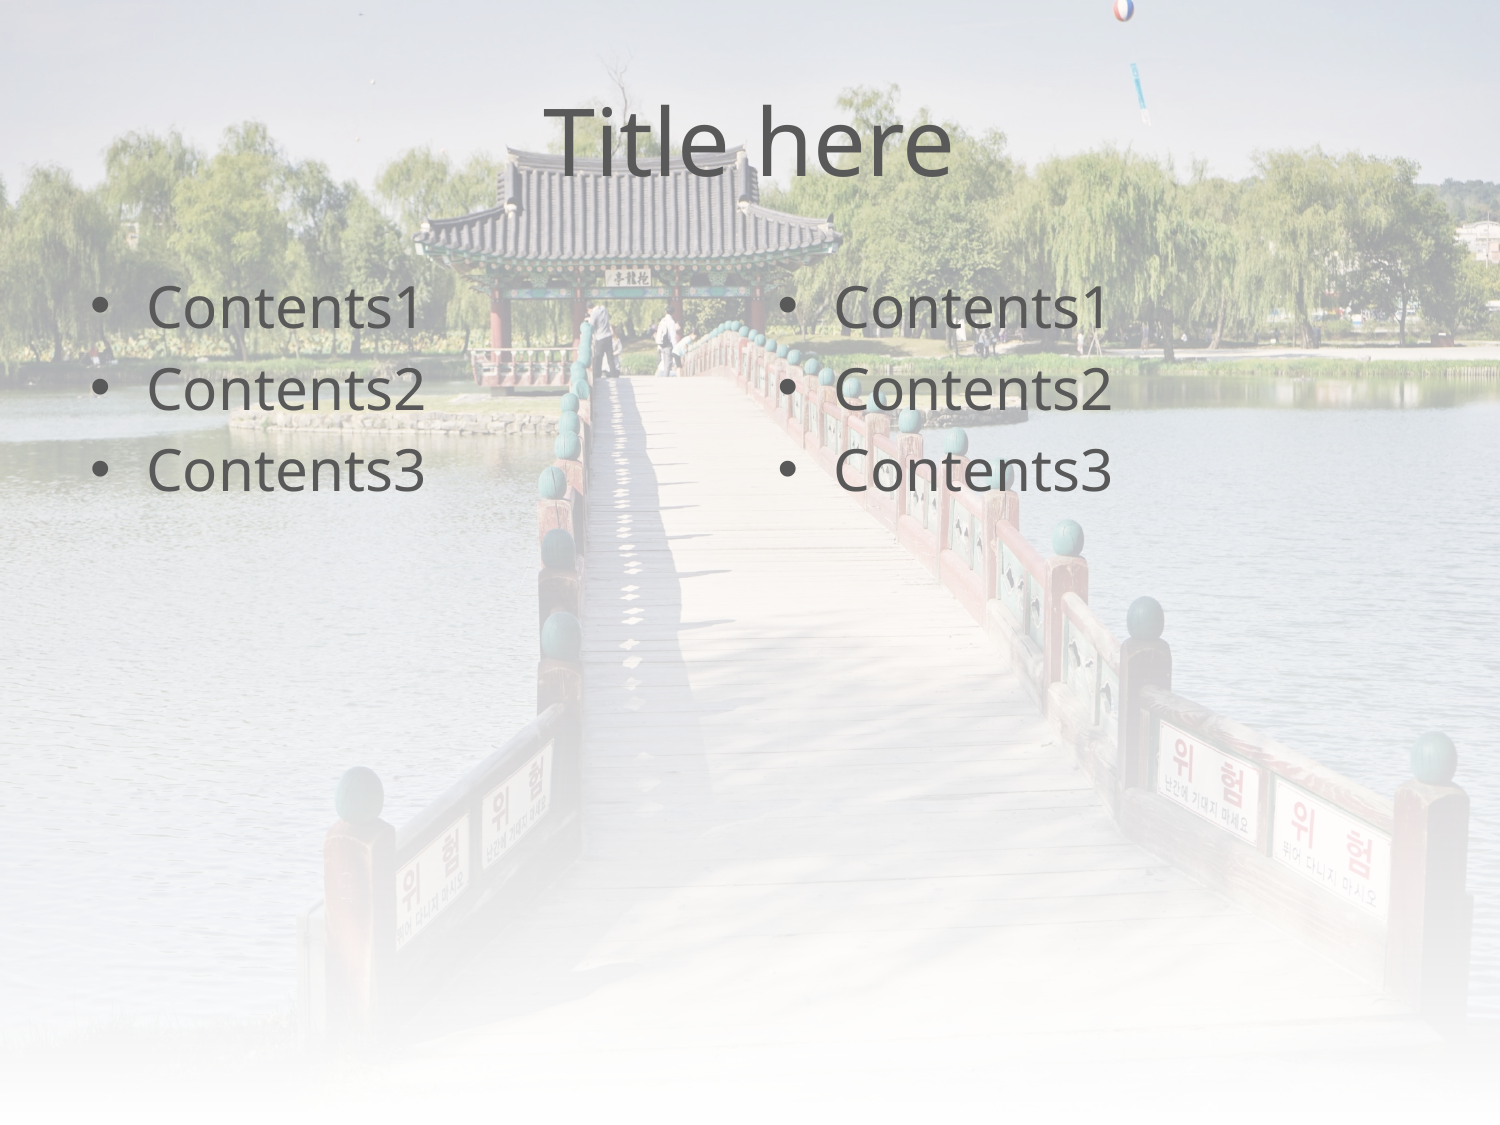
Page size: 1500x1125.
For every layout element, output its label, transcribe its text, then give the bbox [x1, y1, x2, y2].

text_box [0, 0, 1500, 1125]
list Contents1 Contents2 Contents3 [762, 262, 1425, 1005]
list Contents1 Contents2 Contents3 [75, 262, 738, 1005]
title Title here [75, 45, 1425, 233]
